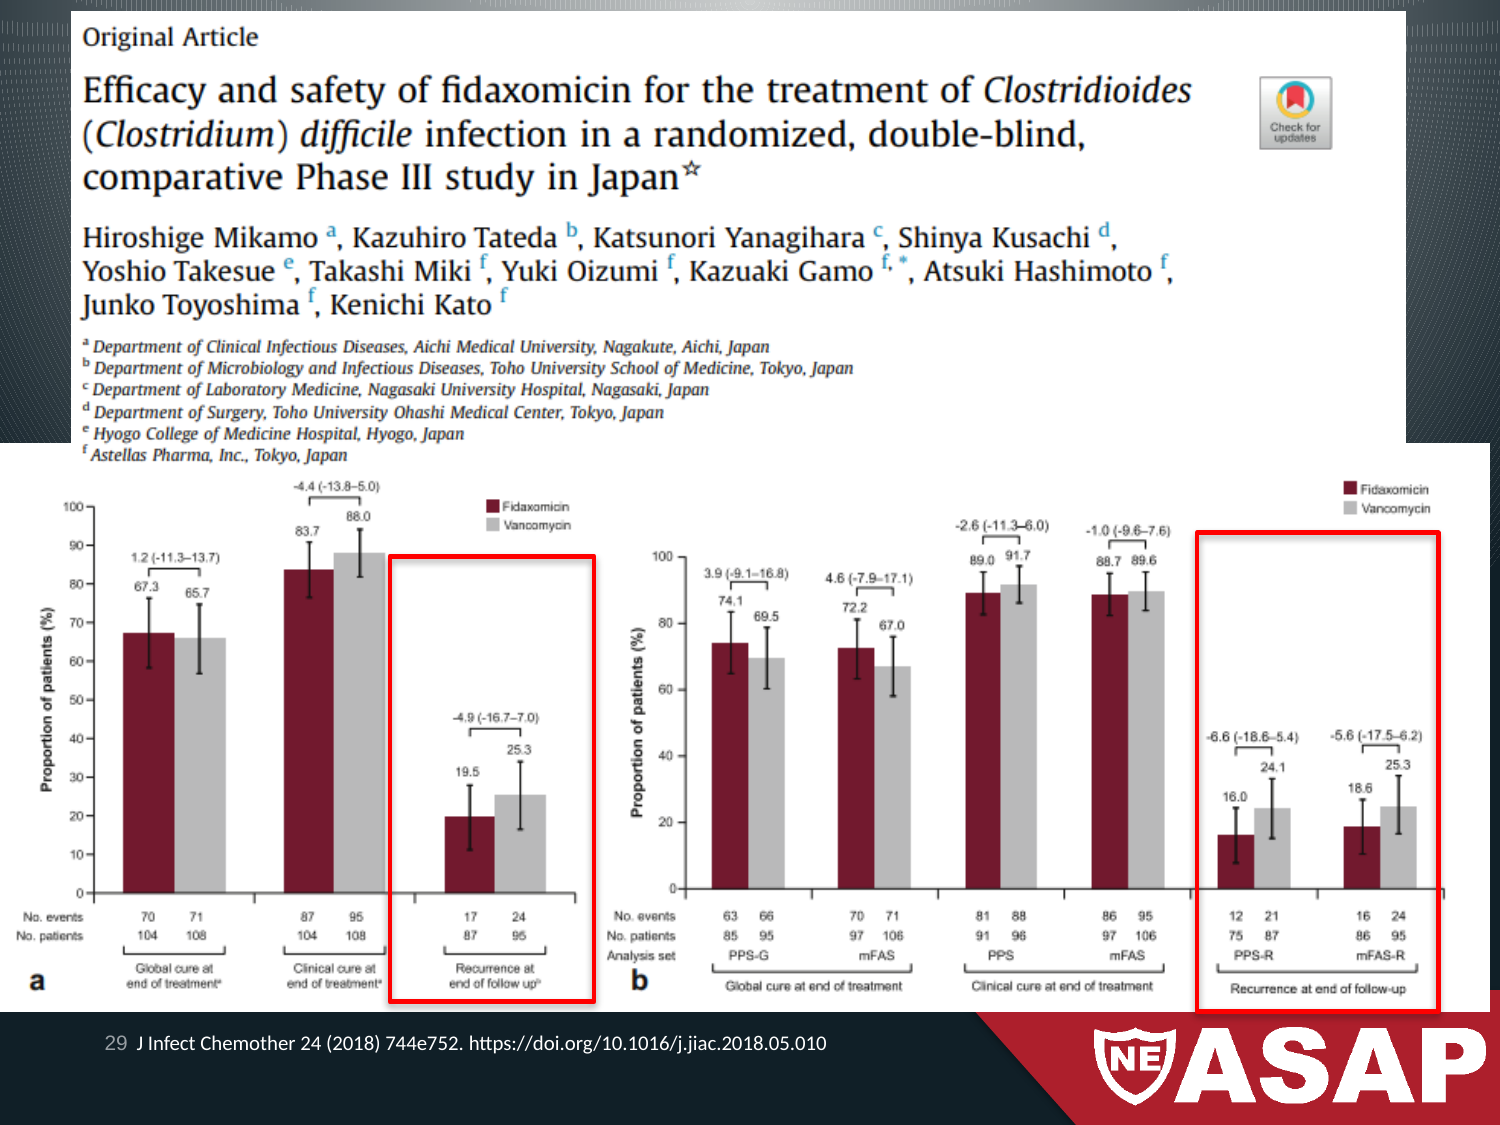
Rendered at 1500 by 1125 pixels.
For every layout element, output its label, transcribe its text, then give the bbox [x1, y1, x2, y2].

slide_number 29 [89, 1021, 173, 1071]
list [71, 11, 1406, 479]
picture [0, 443, 1500, 1121]
text_box J Infect Chemother 24 (2018) 744e752. https://doi.org/10.1016/j.jiac.2018.05.010 [121, 1022, 1211, 1062]
